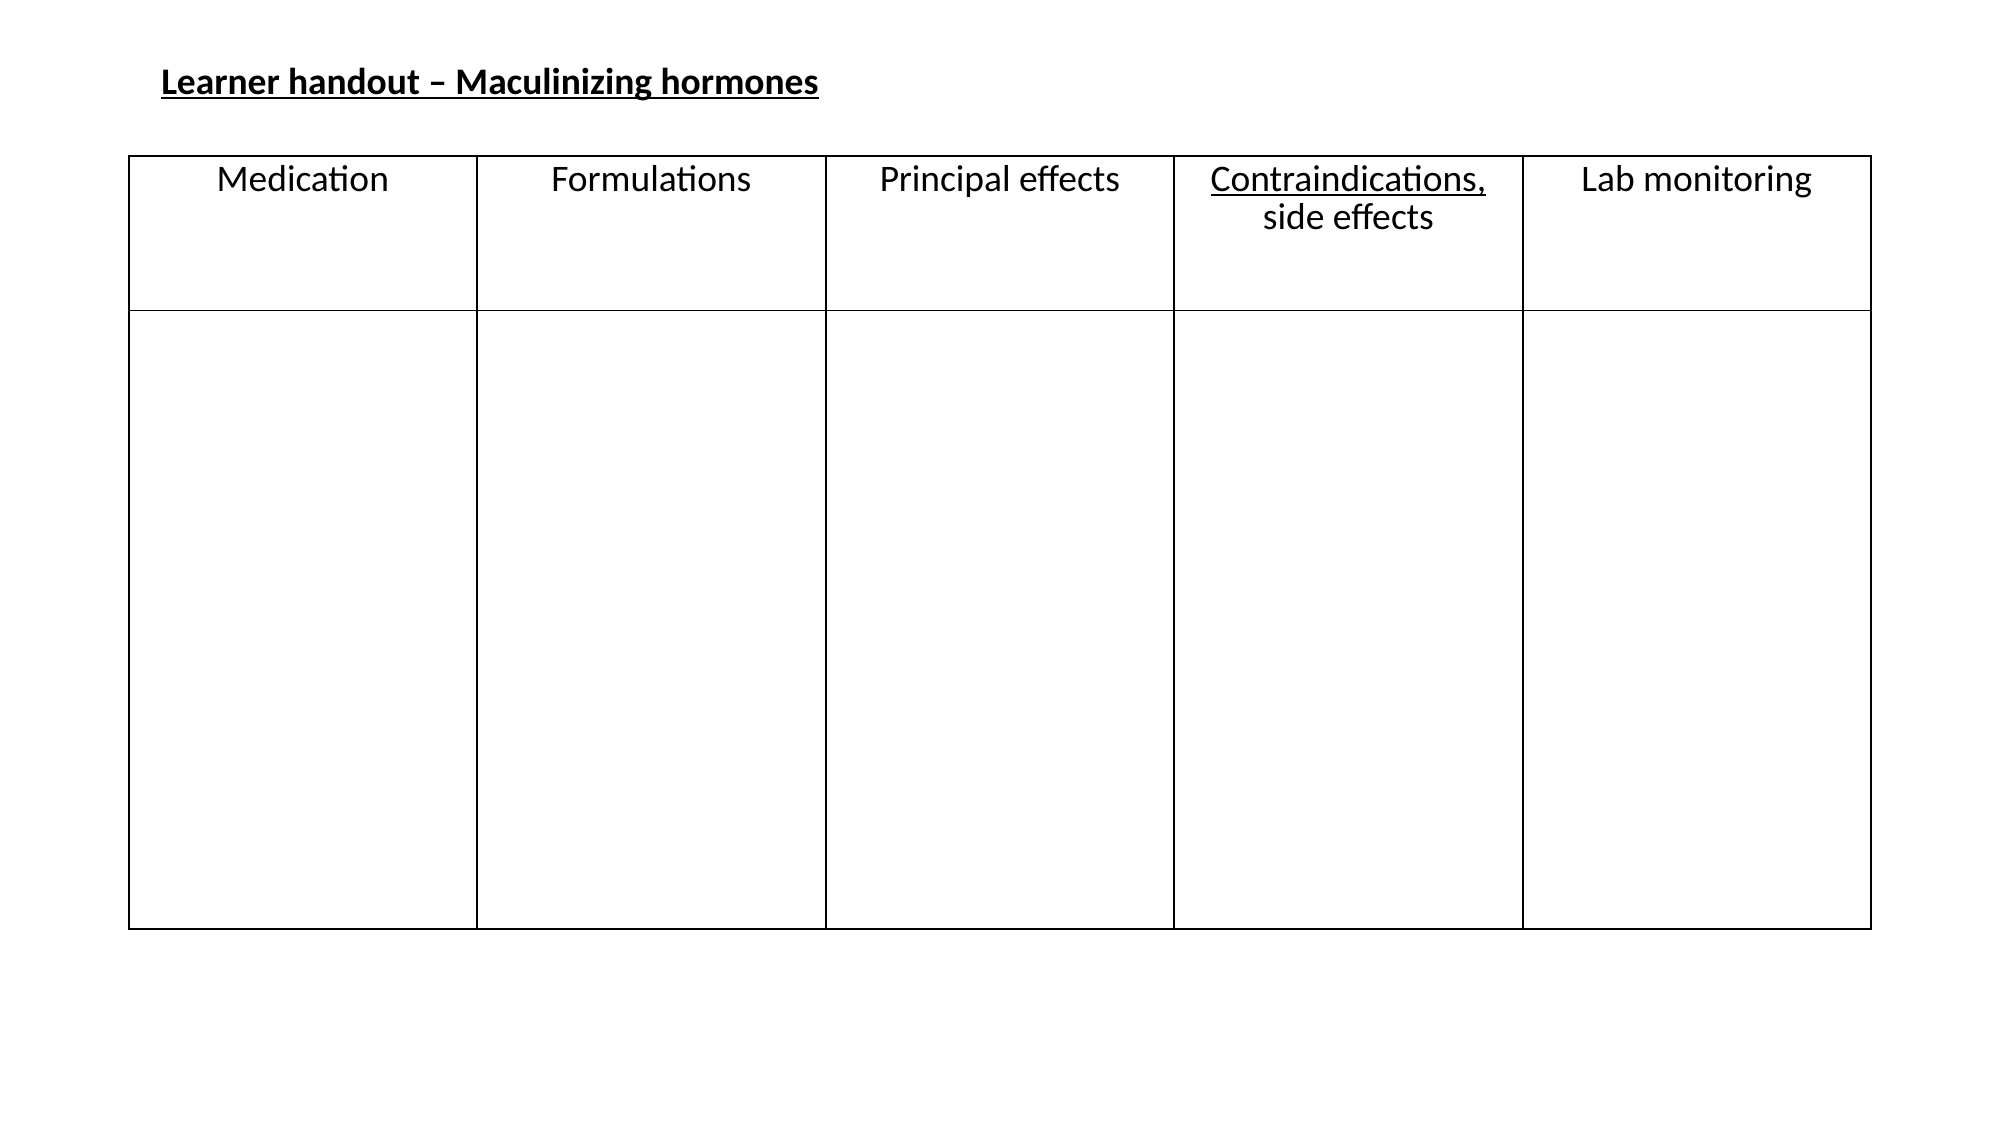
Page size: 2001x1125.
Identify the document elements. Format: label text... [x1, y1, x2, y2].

table_cell [1524, 311, 1870, 928]
table_header Formulations [478, 157, 825, 310]
table_cell [827, 311, 1173, 928]
text_box Learner handout – Maculinizing hormones [146, 0, 1872, 109]
table_header Contraindications, side effects [1175, 157, 1522, 310]
table_cell [1175, 311, 1522, 928]
table_cell [478, 311, 825, 928]
table_header Principal effects [827, 157, 1173, 310]
table_header Lab monitoring [1524, 157, 1870, 310]
table_header Medication [130, 157, 476, 310]
table_cell [130, 311, 476, 928]
